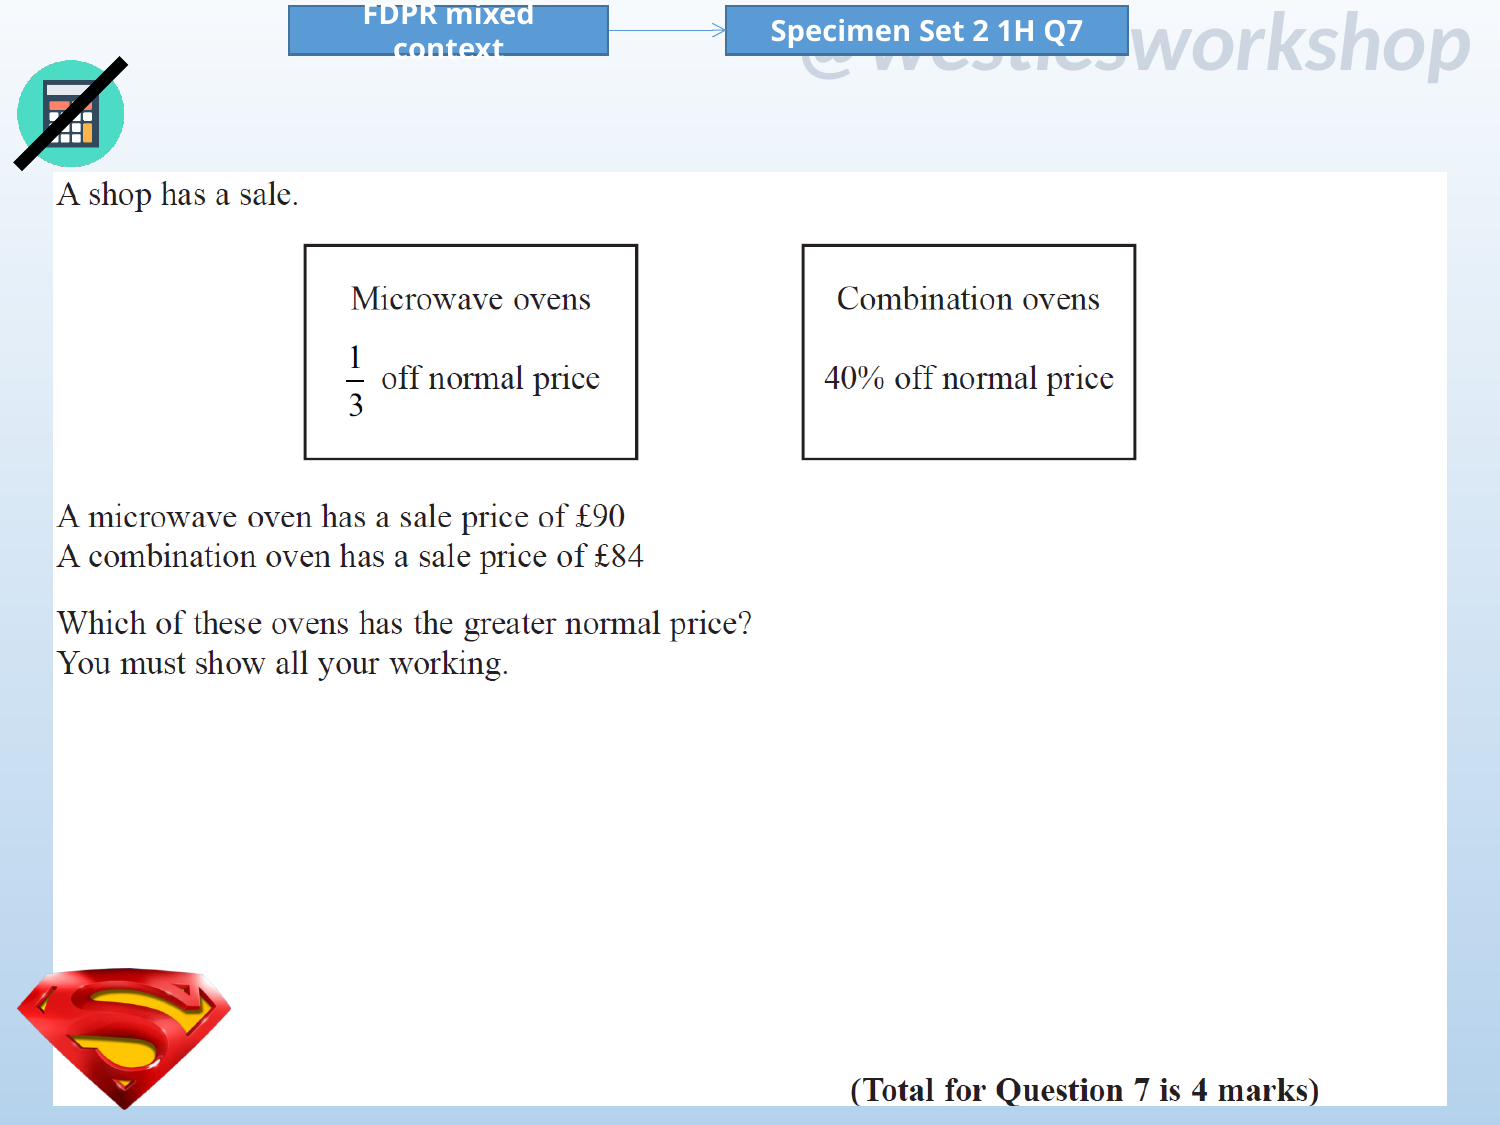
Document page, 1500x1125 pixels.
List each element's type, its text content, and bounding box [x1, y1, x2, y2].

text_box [17, 60, 124, 167]
picture [17, 172, 1447, 1110]
text_box Specimen Set 2 1H Q7 [725, 5, 1129, 56]
text_box FDPR mixed context [288, 5, 609, 56]
